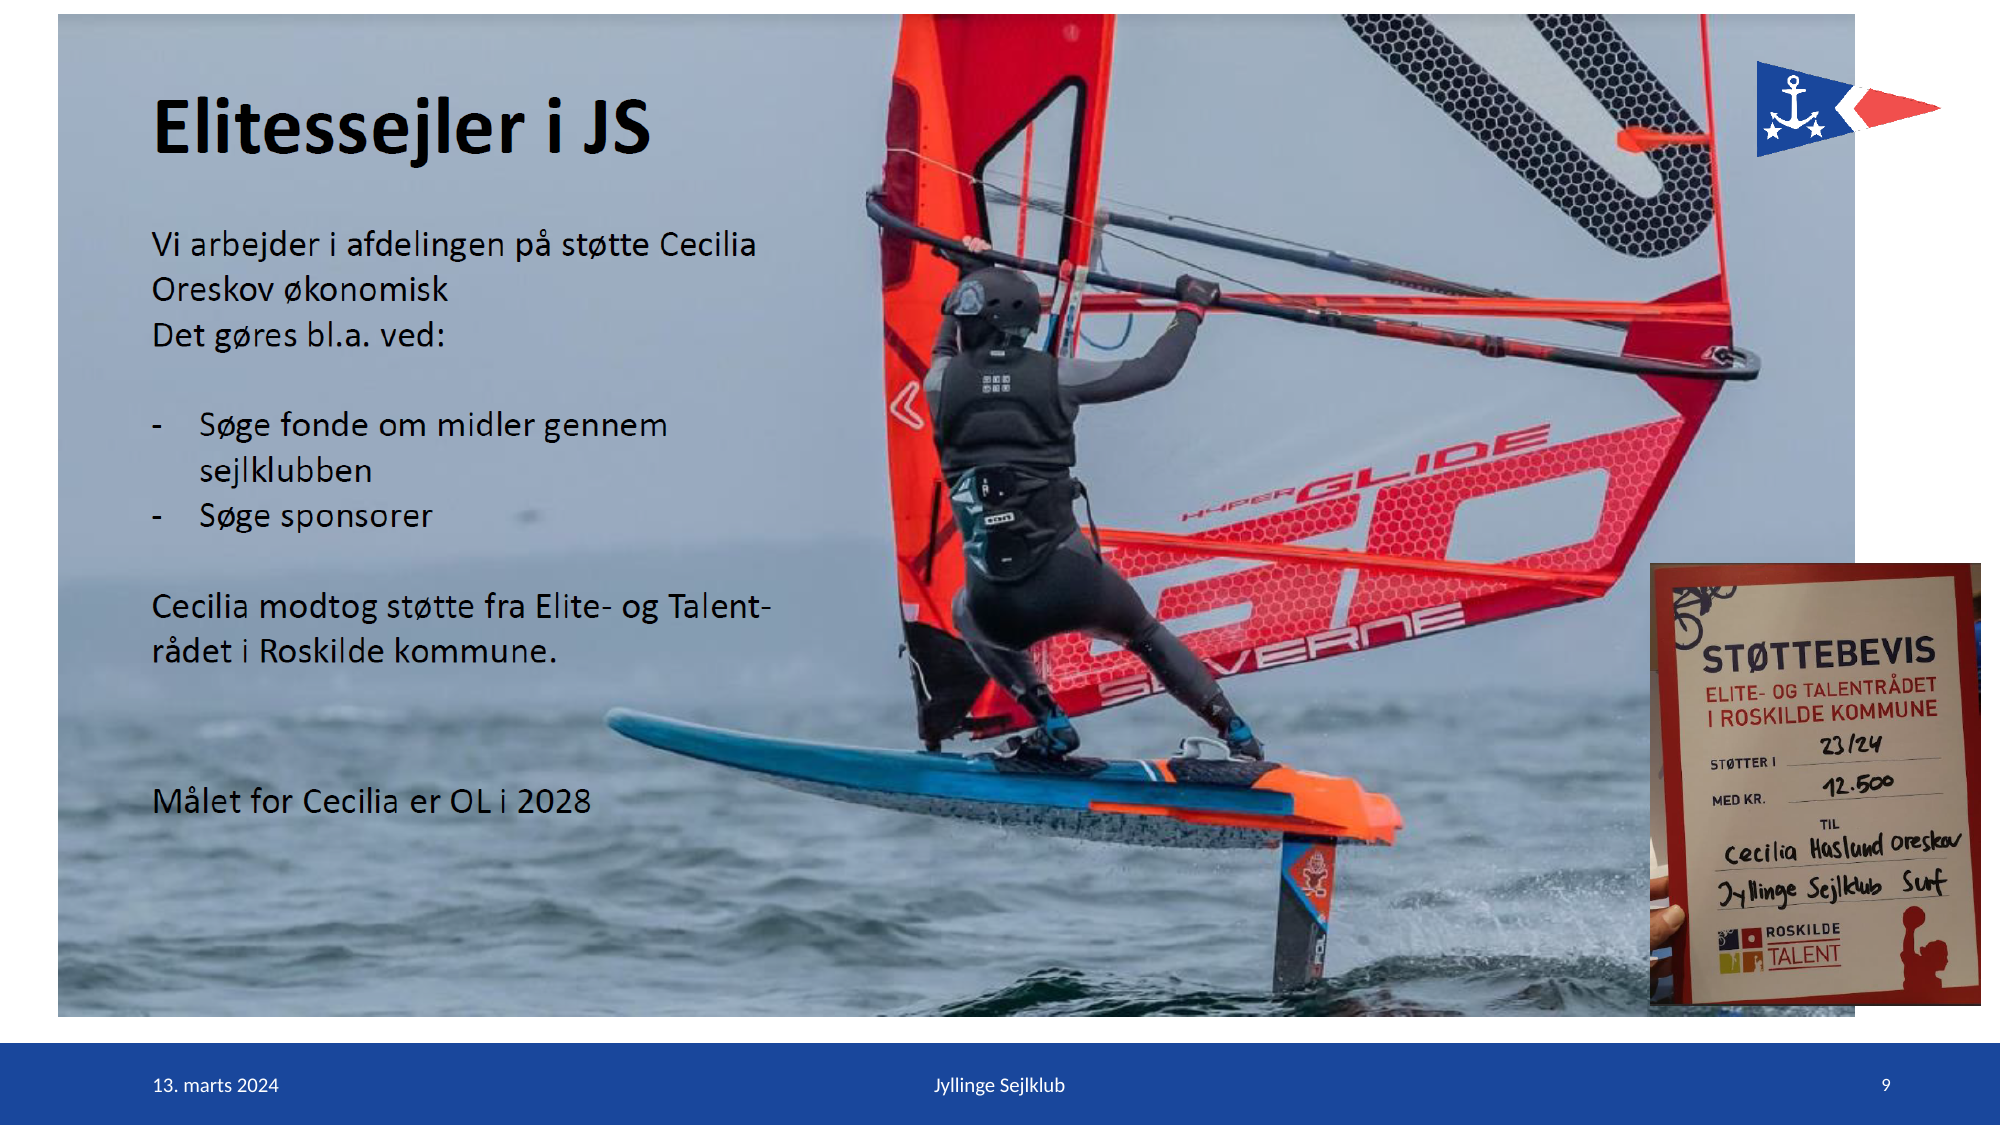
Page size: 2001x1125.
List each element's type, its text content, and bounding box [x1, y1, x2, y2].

picture [0, 0, 2000, 1043]
slide_number 9 [1455, 1053, 1906, 1114]
footer 13. marts 2024 [137, 1053, 813, 1114]
